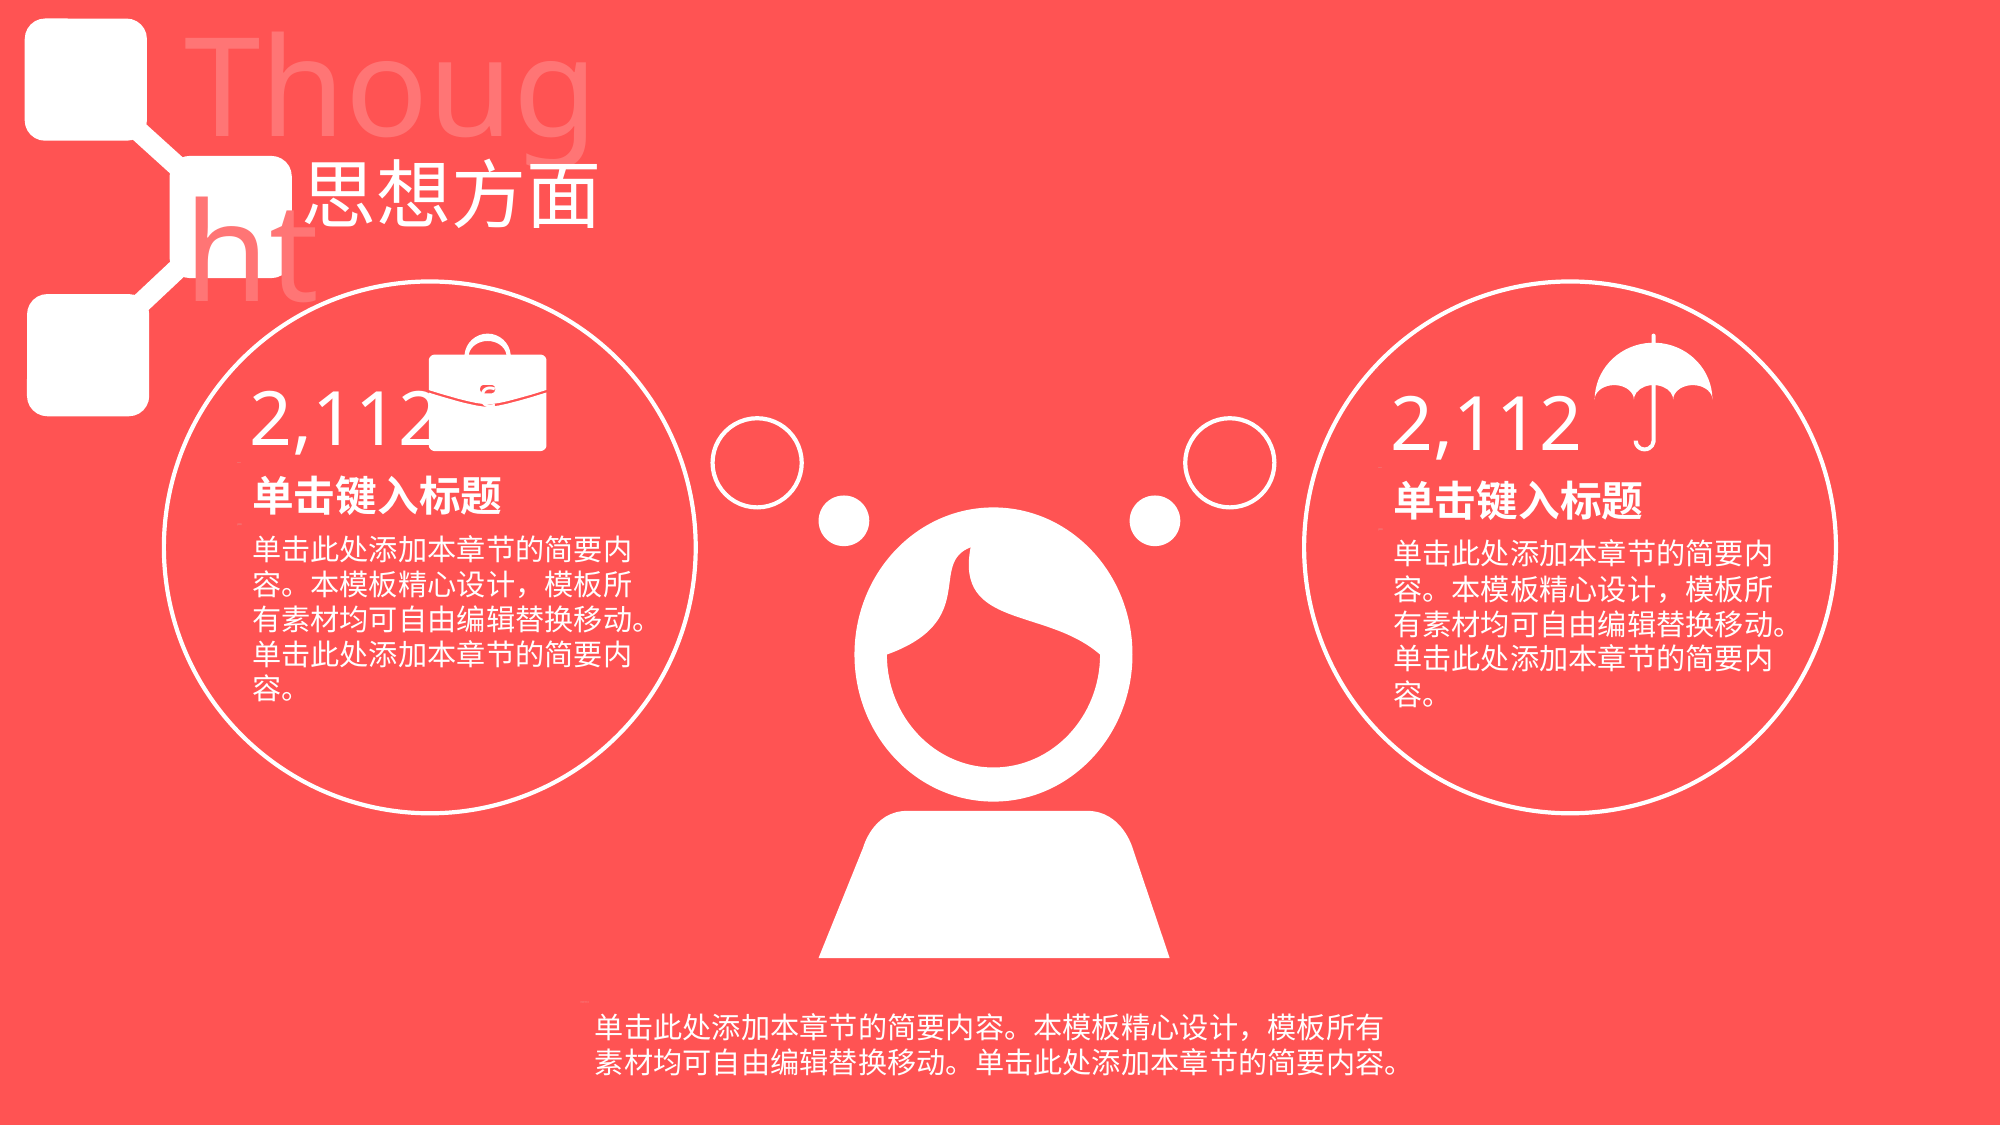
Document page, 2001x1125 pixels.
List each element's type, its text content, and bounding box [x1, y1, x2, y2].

text_box 思想方面 [286, 140, 748, 245]
text_box [1184, 417, 1276, 509]
text_box [711, 417, 803, 509]
text_box 2,112 [235, 363, 547, 468]
text_box [1128, 494, 1182, 548]
text_box [1603, 332, 1714, 401]
text_box 单击此处添加本章节的简要内容。本模板精心设计，模板所有素材均可自由编辑替换移动。单击此处添加本章节的简要内容。 [1378, 528, 1796, 719]
text_box [162, 364, 639, 815]
text_box Thought [169, 0, 696, 337]
text_box 单击此处添加本章节的简要内容。本模板精心设计，模板所有素材均可自由编辑替换移动。单击此处添加本章节的简要内容。 [237, 523, 655, 714]
text_box [854, 507, 1133, 802]
text_box 单击此处添加本章节的简要内容。本模板精心设计，模板所有素材均可自由编辑替换移动。单击此处添加本章节的简要内容。 [580, 1001, 1408, 1087]
text_box [236, 280, 697, 691]
text_box 单击键入标题 [237, 468, 535, 523]
text_box [817, 494, 871, 548]
text_box [1303, 280, 1837, 815]
text_box 2,112 [1376, 368, 1688, 473]
text_box [818, 810, 1170, 959]
text_box 单击键入标题 [1378, 473, 1676, 528]
text_box c [427, 332, 548, 453]
